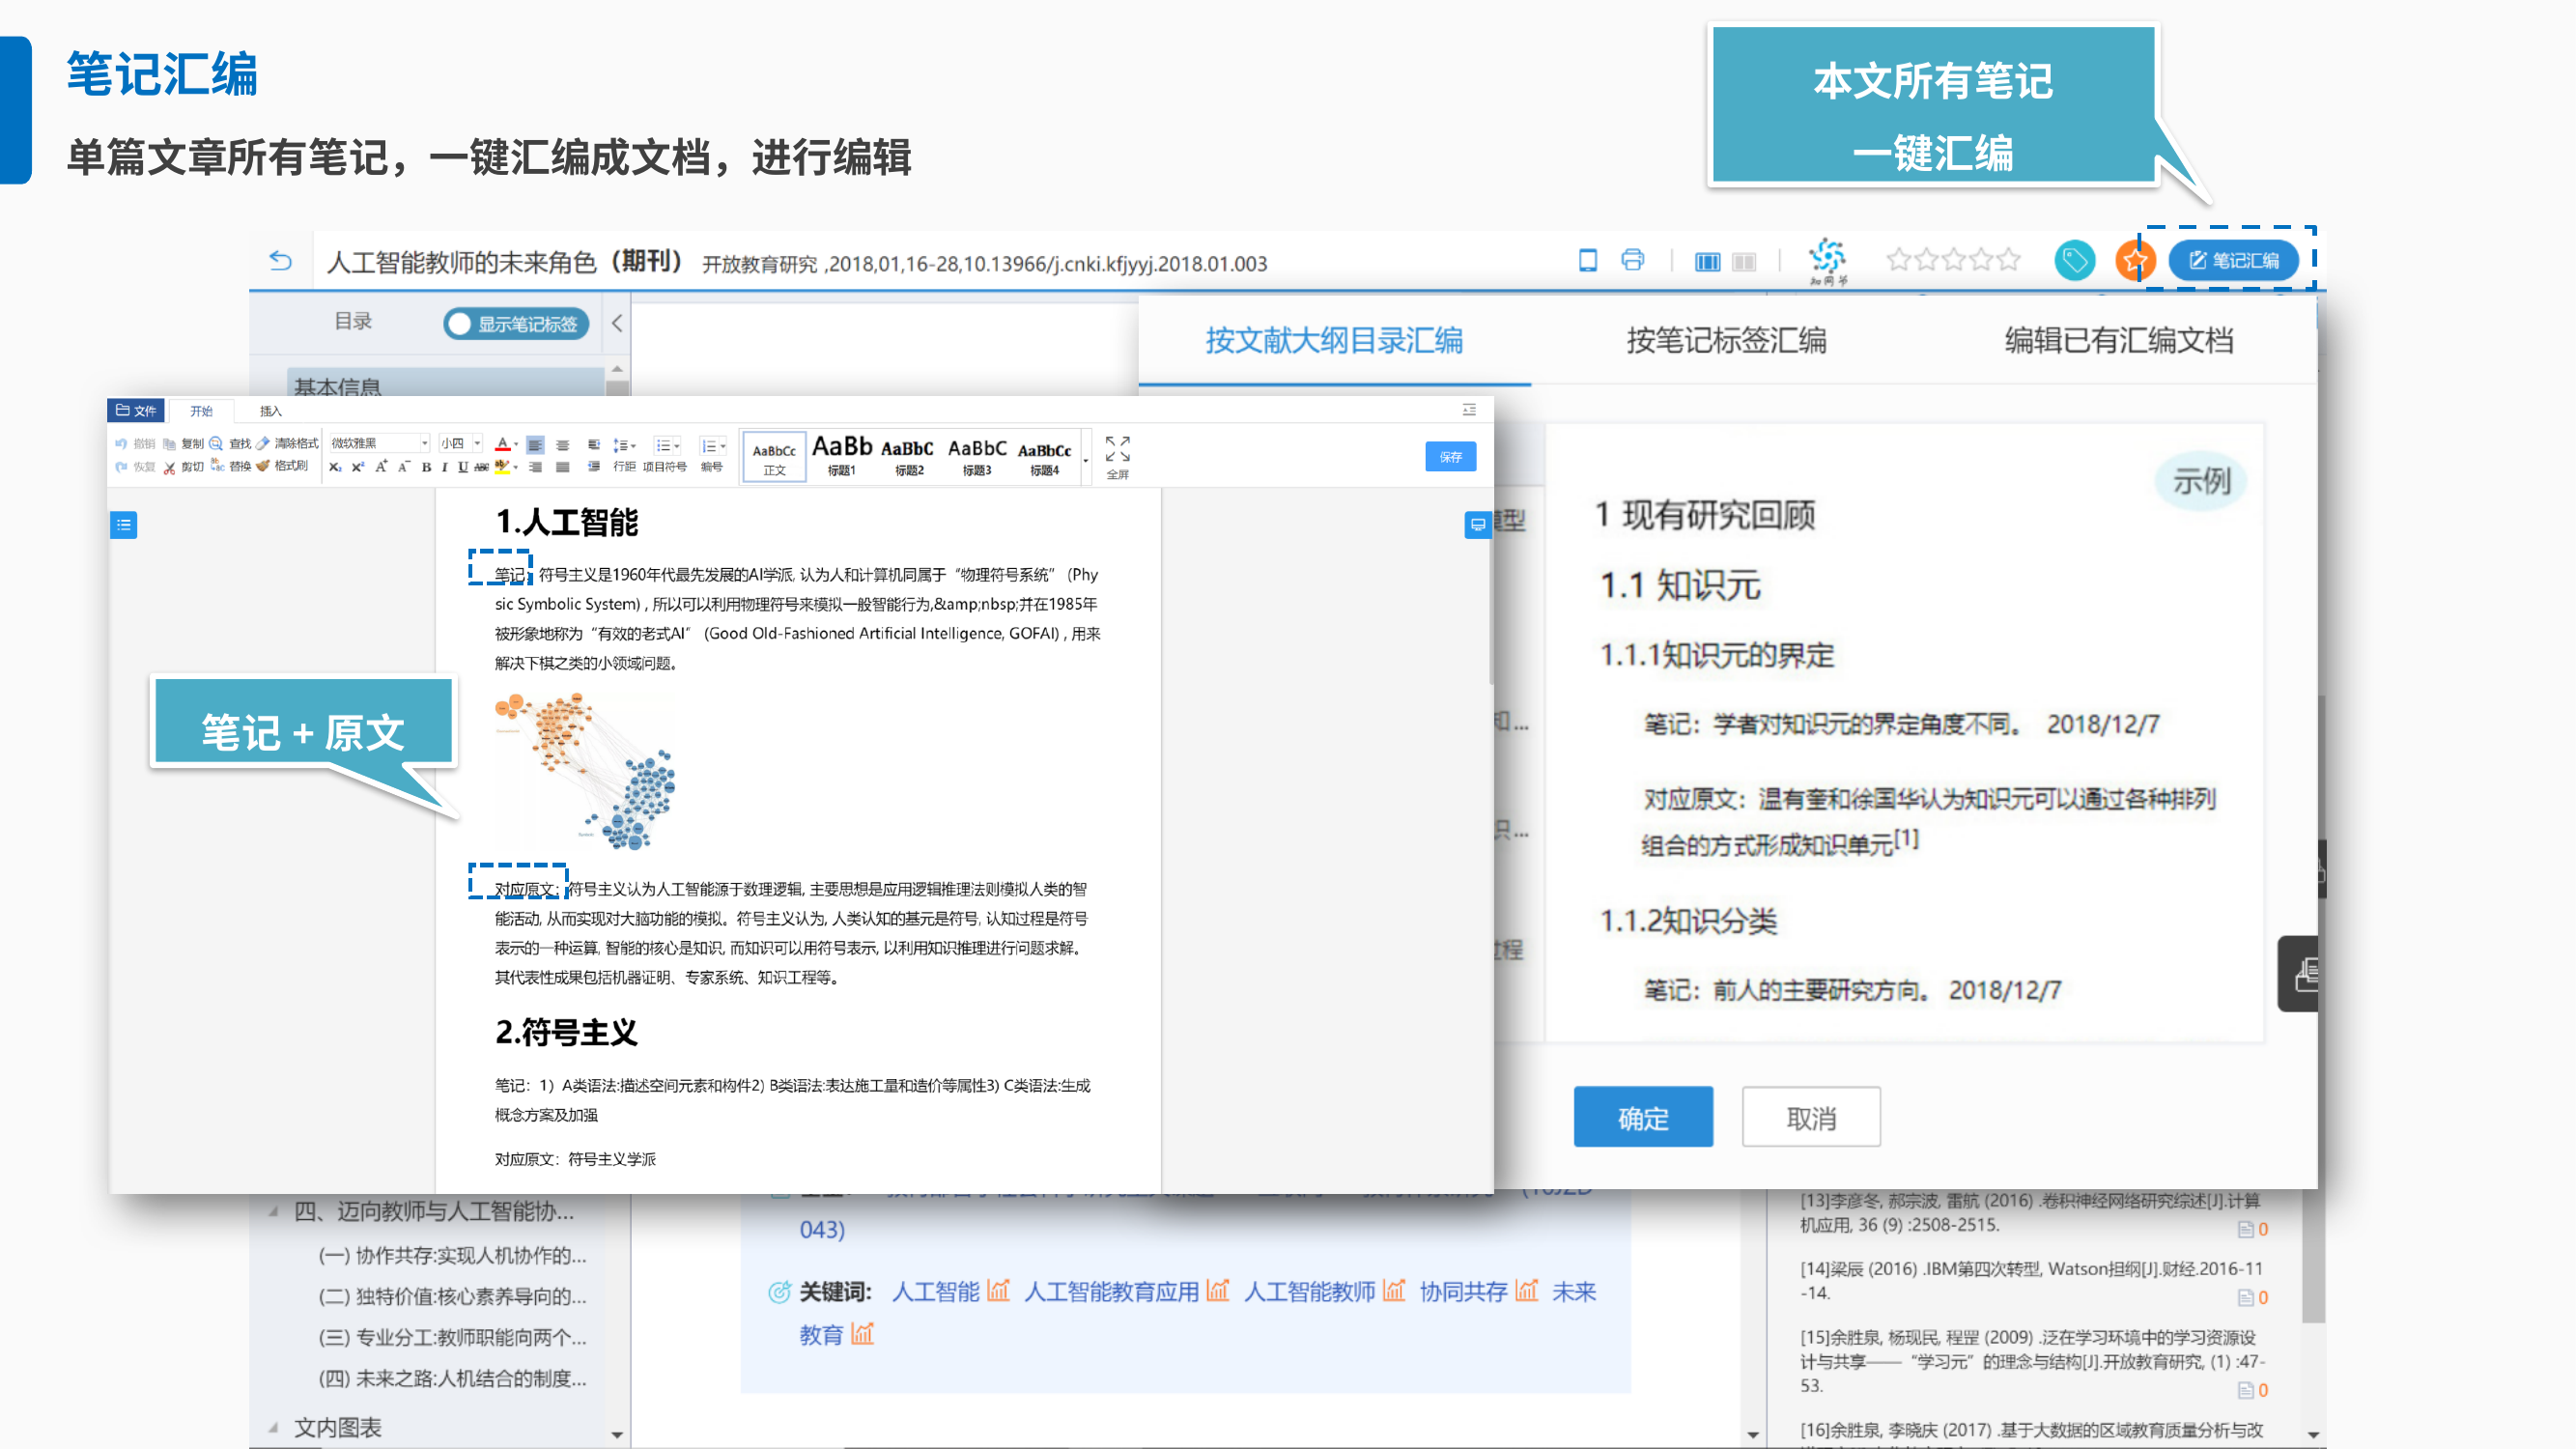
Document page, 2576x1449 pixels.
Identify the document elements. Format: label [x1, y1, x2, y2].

text_box [1710, 23, 2315, 290]
text_box [153, 551, 568, 898]
picture [107, 231, 2327, 1449]
text_box [0, 36, 1316, 185]
